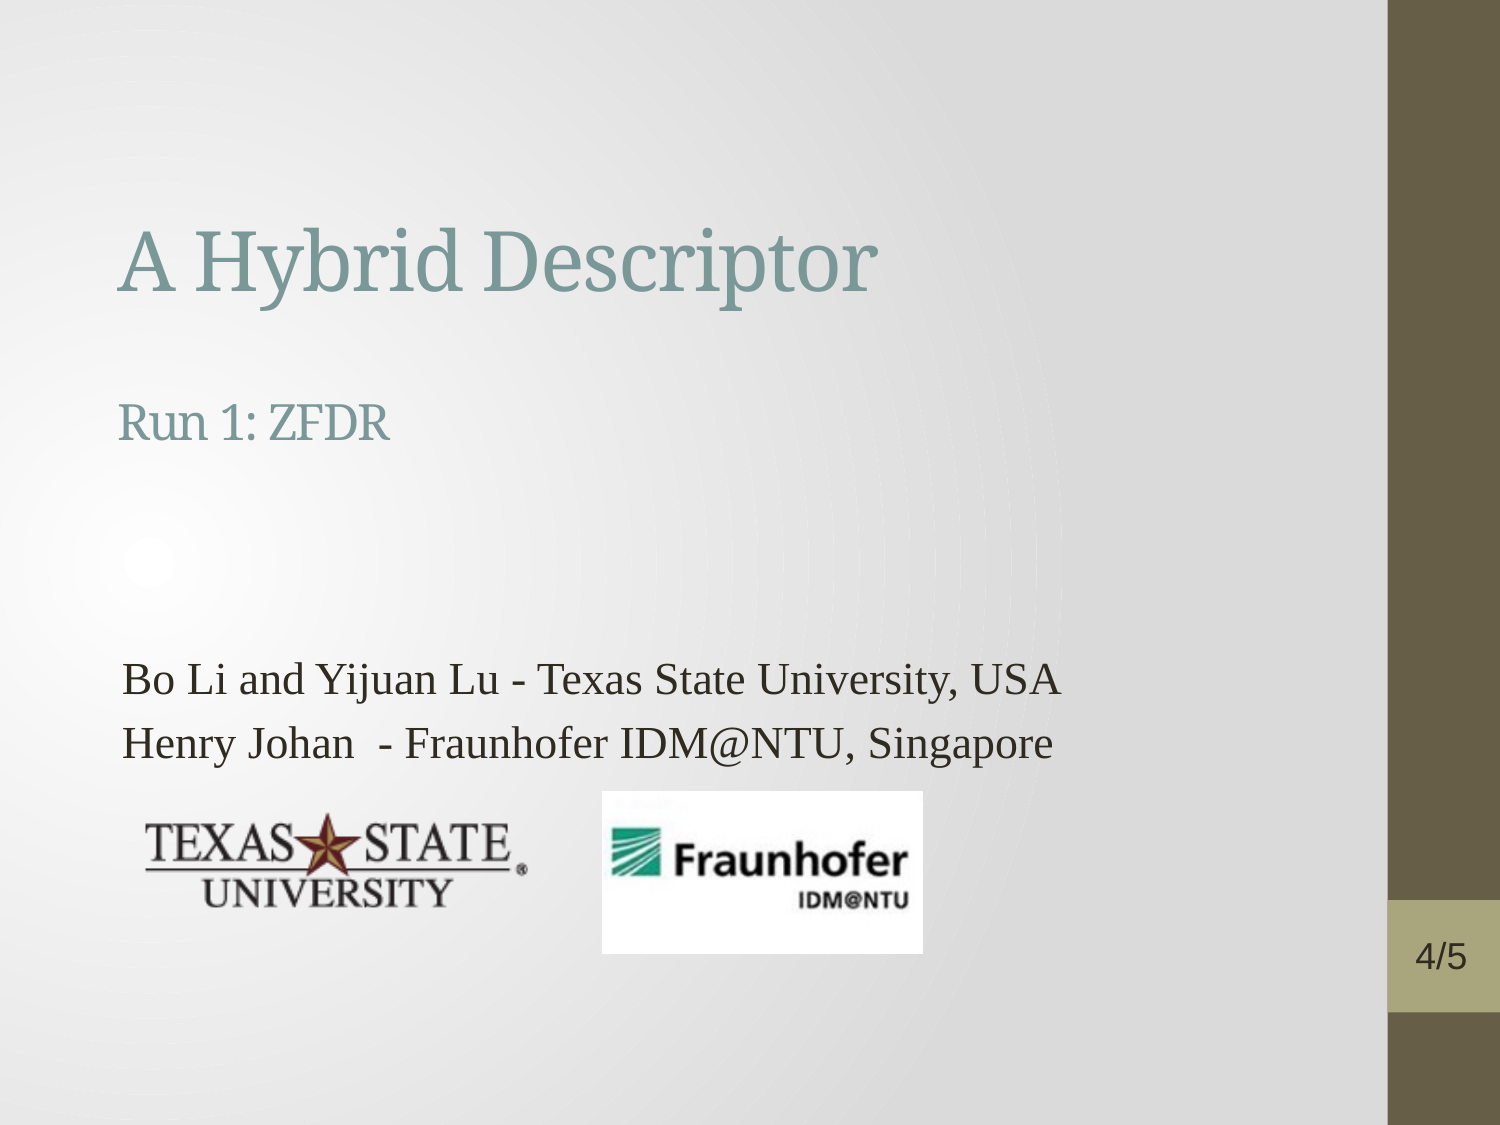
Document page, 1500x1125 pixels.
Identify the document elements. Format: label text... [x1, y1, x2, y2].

picture [602, 790, 924, 955]
picture [139, 795, 535, 925]
text_box 4/5 [1400, 924, 1483, 985]
list Bo Li and Yijuan Lu - Texas State University, USA Henry Johan - Fraunhofer IDM@NTU, Singapore [87, 641, 1341, 984]
title A Hybrid Descriptor Run 1: ZFDR [102, 187, 1438, 472]
